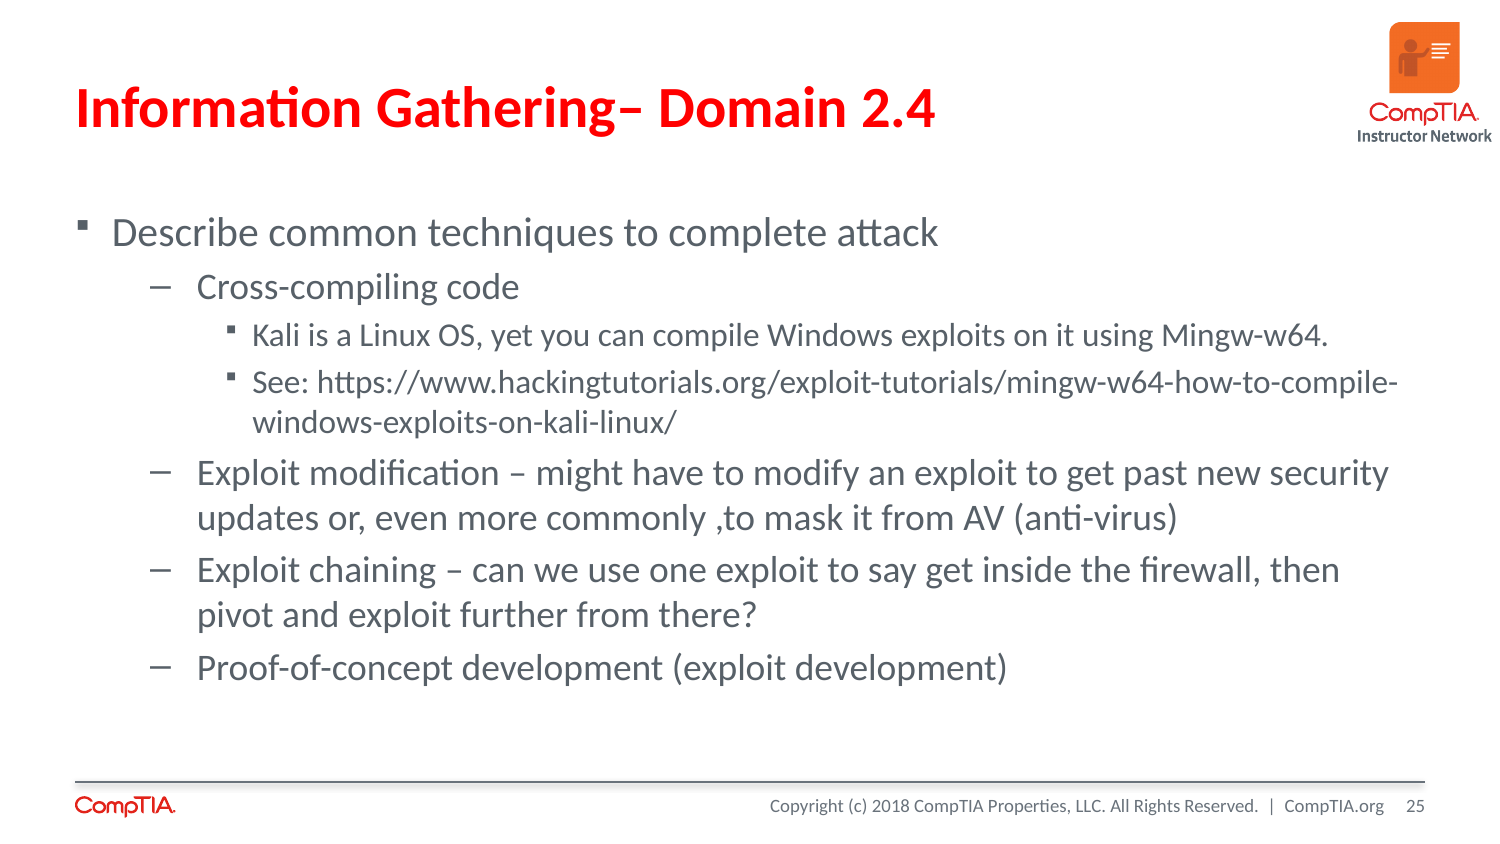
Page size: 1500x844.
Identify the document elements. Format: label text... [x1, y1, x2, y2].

list Describe common techniques to complete attack Cross-compiling code Kali is a Linux OS, yet you can compile Windows exploits on it using Mingw-w64. See: https://www.hackingtutorials.org/exploit-tutorials/mingw-w64-how-to-compile-windows-exploits-on-kali-linux/ Exploit modification – might have to modify an exploit to get past new security updates or, even more commonly ,to mask it from AV (anti-virus) Exploit chaining – can we use one exploit to say get inside the firewall, then pivot and exploit further from there? Proof-of-concept development (exploit development) [75, 196, 1425, 754]
slide_number 25 [1384, 782, 1425, 827]
title Information Gathering– Domain 2.4 [75, 33, 1425, 175]
picture [1358, 22, 1492, 142]
